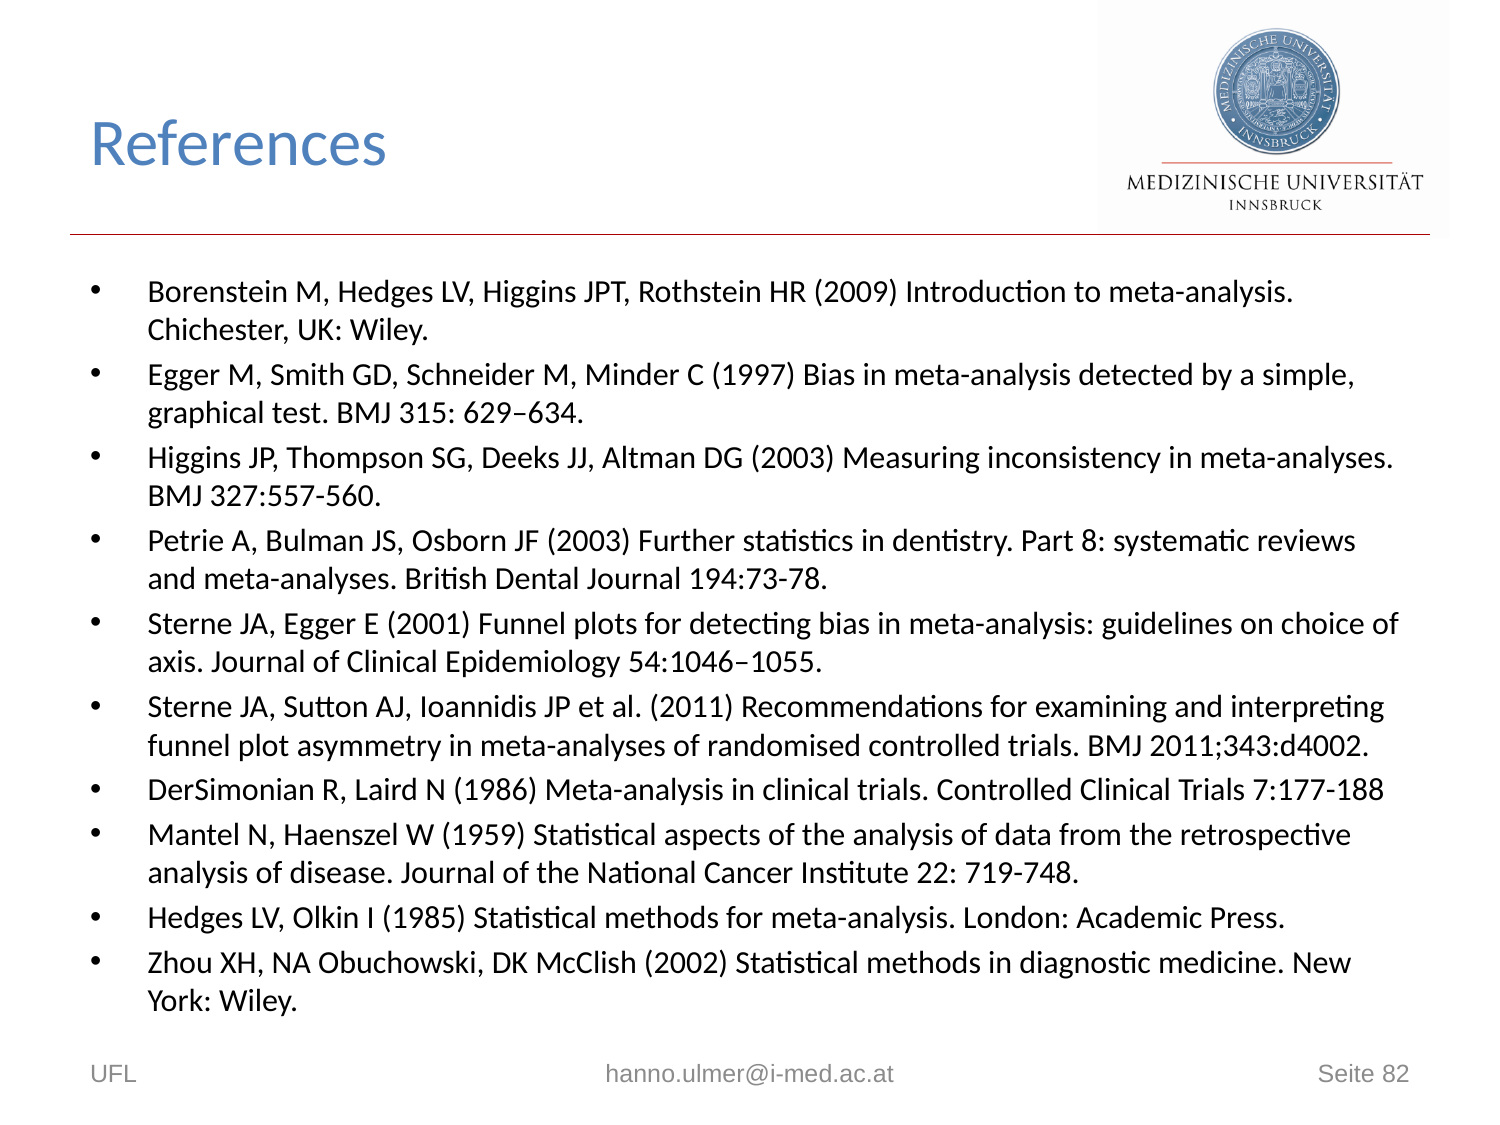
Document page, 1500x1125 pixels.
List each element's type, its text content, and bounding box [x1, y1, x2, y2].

footer hanno.ulmer@i-med.ac.at [512, 1042, 988, 1103]
title References [75, 45, 1090, 233]
slide_number UFL [75, 1042, 425, 1103]
list Borenstein M, Hedges LV, Higgins JPT, Rothstein HR (2009) Introduction to meta-analysis. Chichester, UK: Wiley. Egger M, Smith GD, Schneider M, Minder C (1997) Bias in meta-analysis detected by a simple, graphical test. BMJ 315: 629–634. Higgins JP, Thompson SG, Deeks JJ, Altman DG (2003) Measuring inconsistency in meta-analyses. BMJ 327:557-560. Petrie A, Bulman JS, Osborn JF (2003) Further statistics in dentistry. Part 8: systematic reviews and meta-analyses. British Dental Journal 194:73-78. Sterne JA, Egger E (2001) Funnel plots for detecting bias in meta-analysis: guidelines on choice of axis. Journal of Clinical Epidemiology 54:1046–1055. Sterne JA, Sutton AJ, Ioannidis JP et al. (2011) Recommendations for examining and interpreting funnel plot asymmetry in meta-analyses of randomised controlled trials. BMJ 2011;343:d4002. DerSimonian R, Laird N (1986) Meta-analysis in clinical trials. Controlled Clinical Trials 7:177-188 Mantel N, Haenszel W (1959) Statistical aspects of the analysis of data from the retrospective analysis of disease. Journal of the National Cancer Institute 22: 719-748. Hedges LV, Olkin I (1985) Statistical methods for meta-analysis. London: Academic Press. Zhou XH, NA Obuchowski, DK McClish (2002) Statistical methods in diagnostic medicine. New York: Wiley. [75, 262, 1425, 1043]
picture [1098, 0, 1450, 238]
slide_number Seite 82 [1074, 1042, 1425, 1103]
